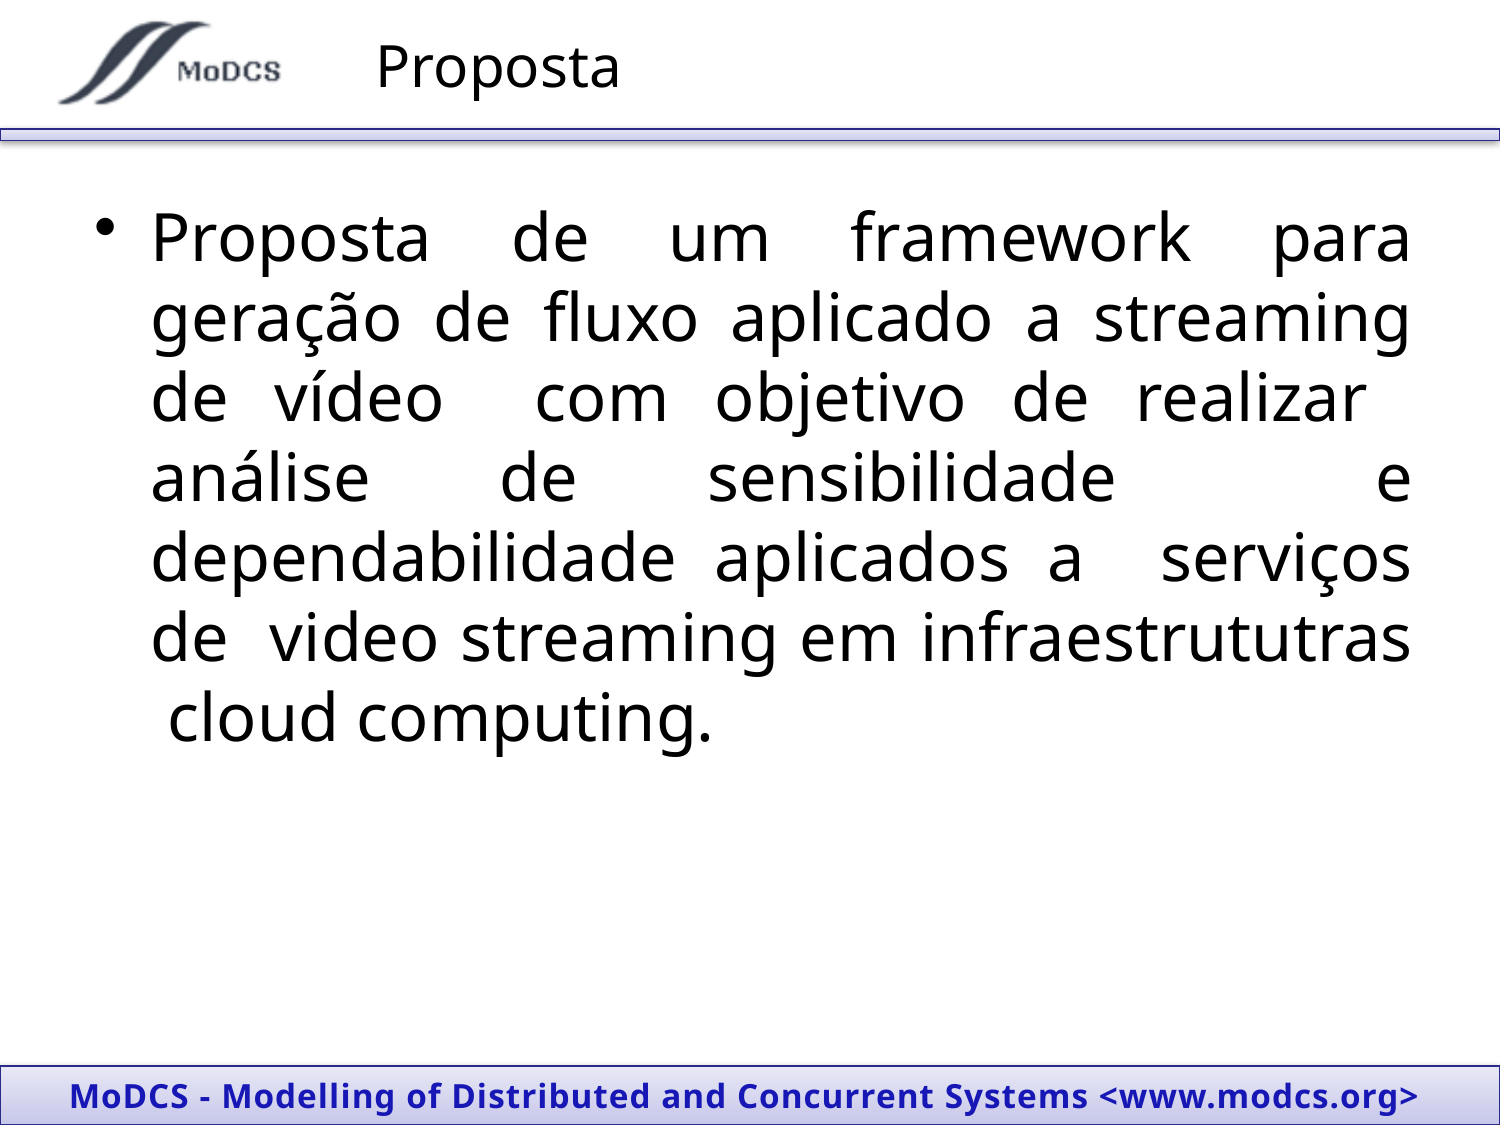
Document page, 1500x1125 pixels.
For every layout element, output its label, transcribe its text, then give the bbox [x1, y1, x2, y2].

picture [0, 0, 360, 128]
title Proposta [360, 0, 1460, 130]
list Proposta de um framework para geração de fluxo aplicado a streaming de vídeo com objetivo de realizar análise de sensibilidade e dependabilidade aplicados a serviços de video streaming em infraestrututras cloud computing. [79, 187, 1430, 950]
